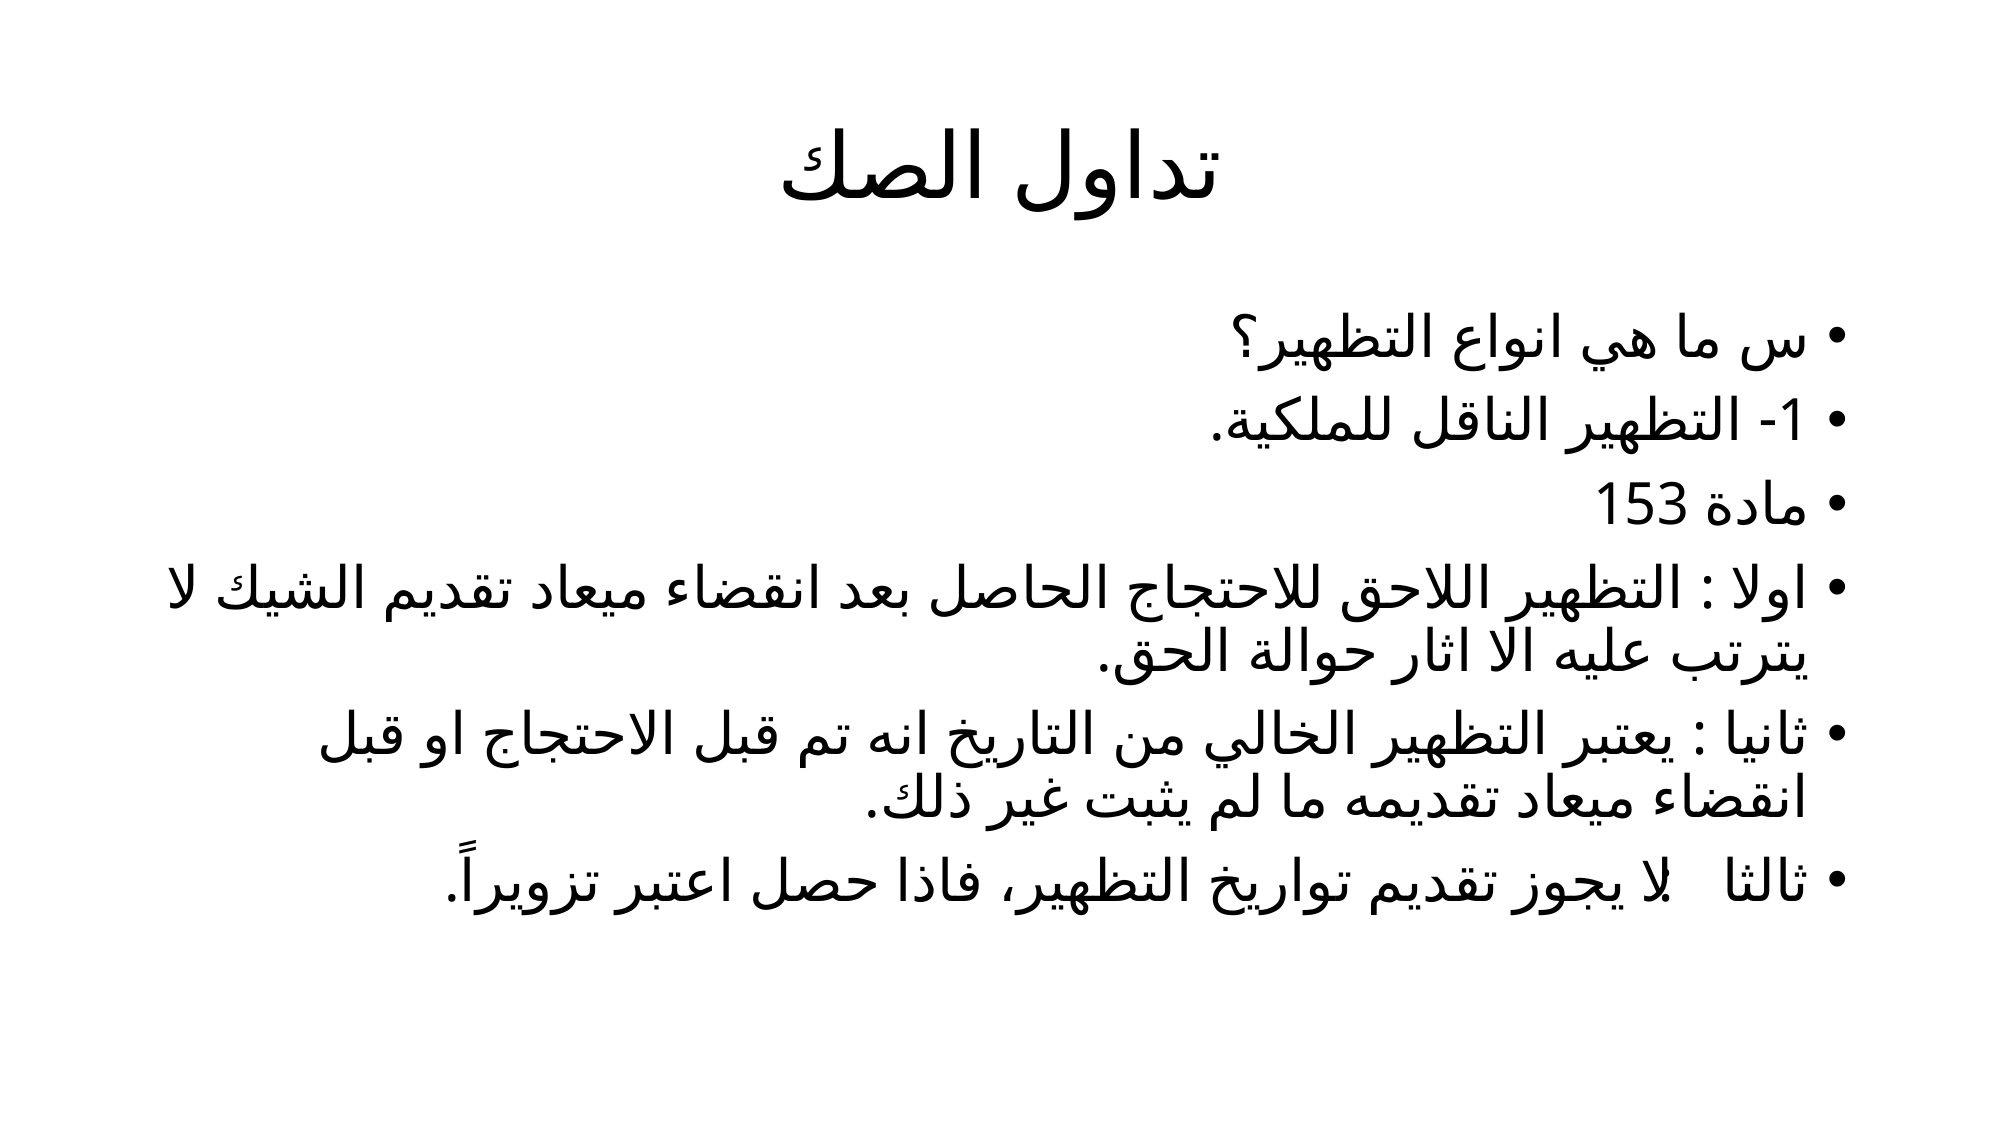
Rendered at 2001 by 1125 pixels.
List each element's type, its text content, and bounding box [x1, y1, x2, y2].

list س ما هي انواع التظهير؟ 1- التظهير الناقل للملكية. مادة 153 اولا : التظهير اللاحق للاحتجاج الحاصل بعد انقضاء ميعاد تقديم الشيك لا يترتب عليه الا اثار حوالة الحق. ثانيا : يعتبر التظهير الخالي من التاريخ انه تم قبل الاحتجاج او قبل انقضاء ميعاد تقديمه ما لم يثبت غير ذلك. ثالثا : لا يجوز تقديم تواريخ التظهير، فاذا حصل اعتبر تزويراً. [137, 299, 1863, 1014]
title تداول الصك [137, 59, 1863, 278]
